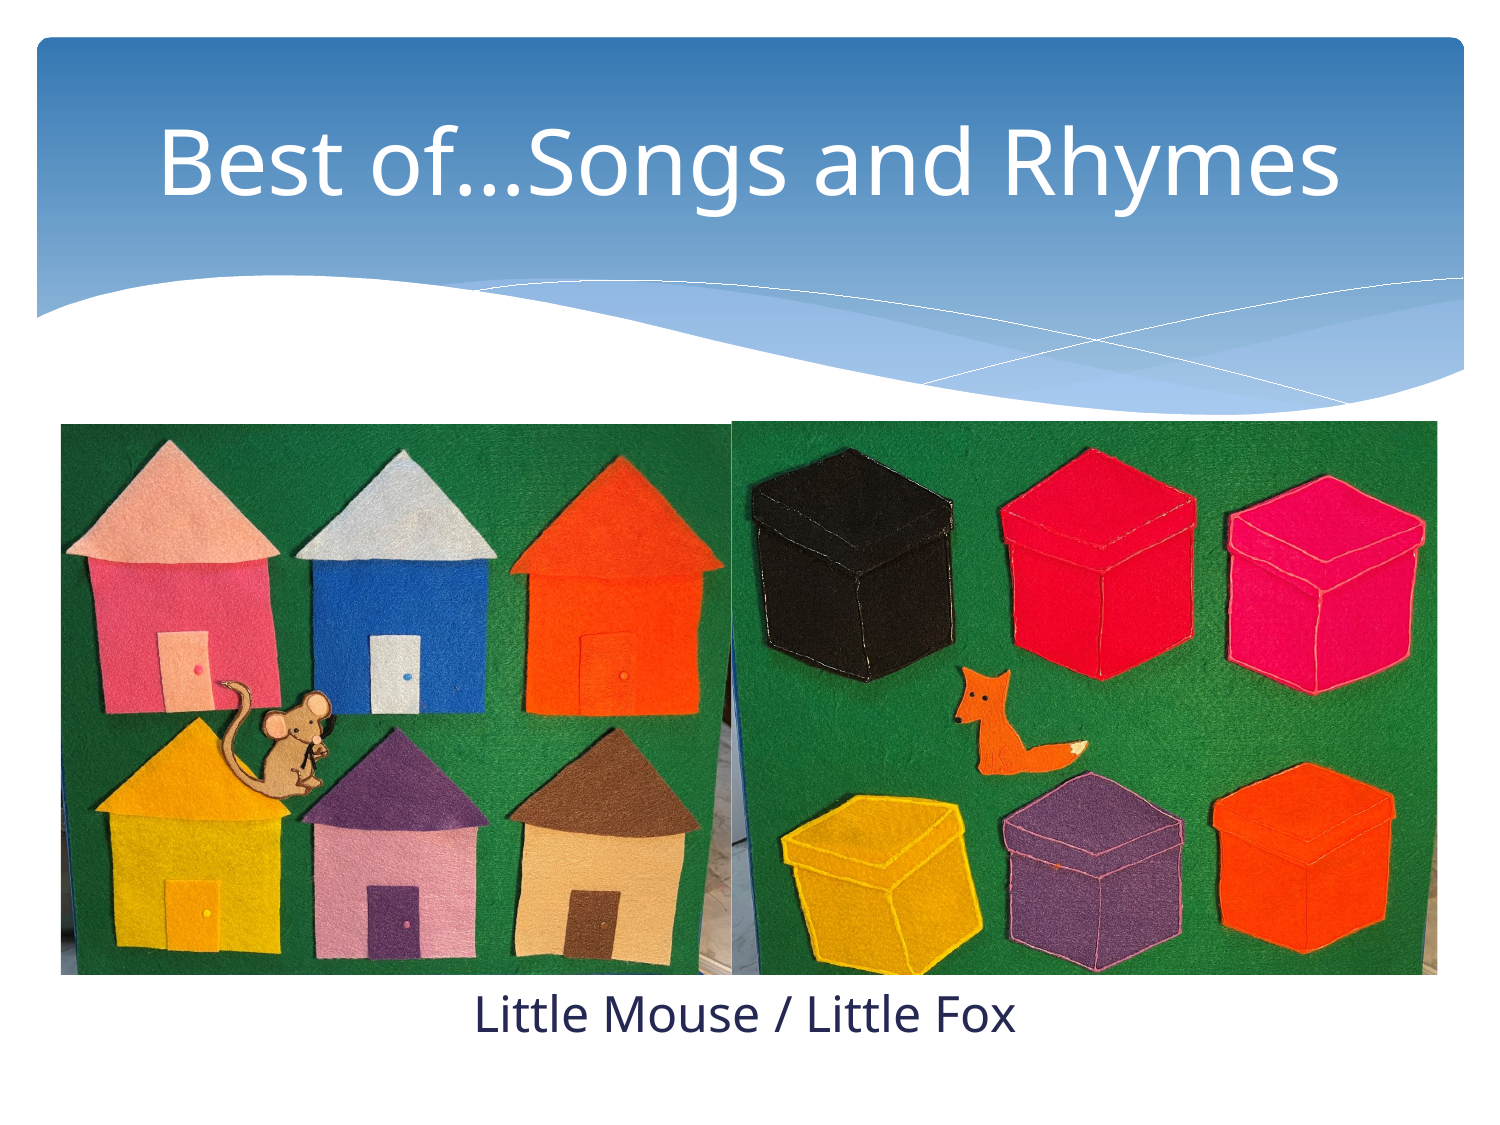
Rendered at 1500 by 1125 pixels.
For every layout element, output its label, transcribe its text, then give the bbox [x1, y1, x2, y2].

picture [60, 421, 1438, 976]
list Little Mouse / Little Fox [137, 985, 1353, 1093]
title Best of…Songs and Rhymes [75, 55, 1425, 261]
